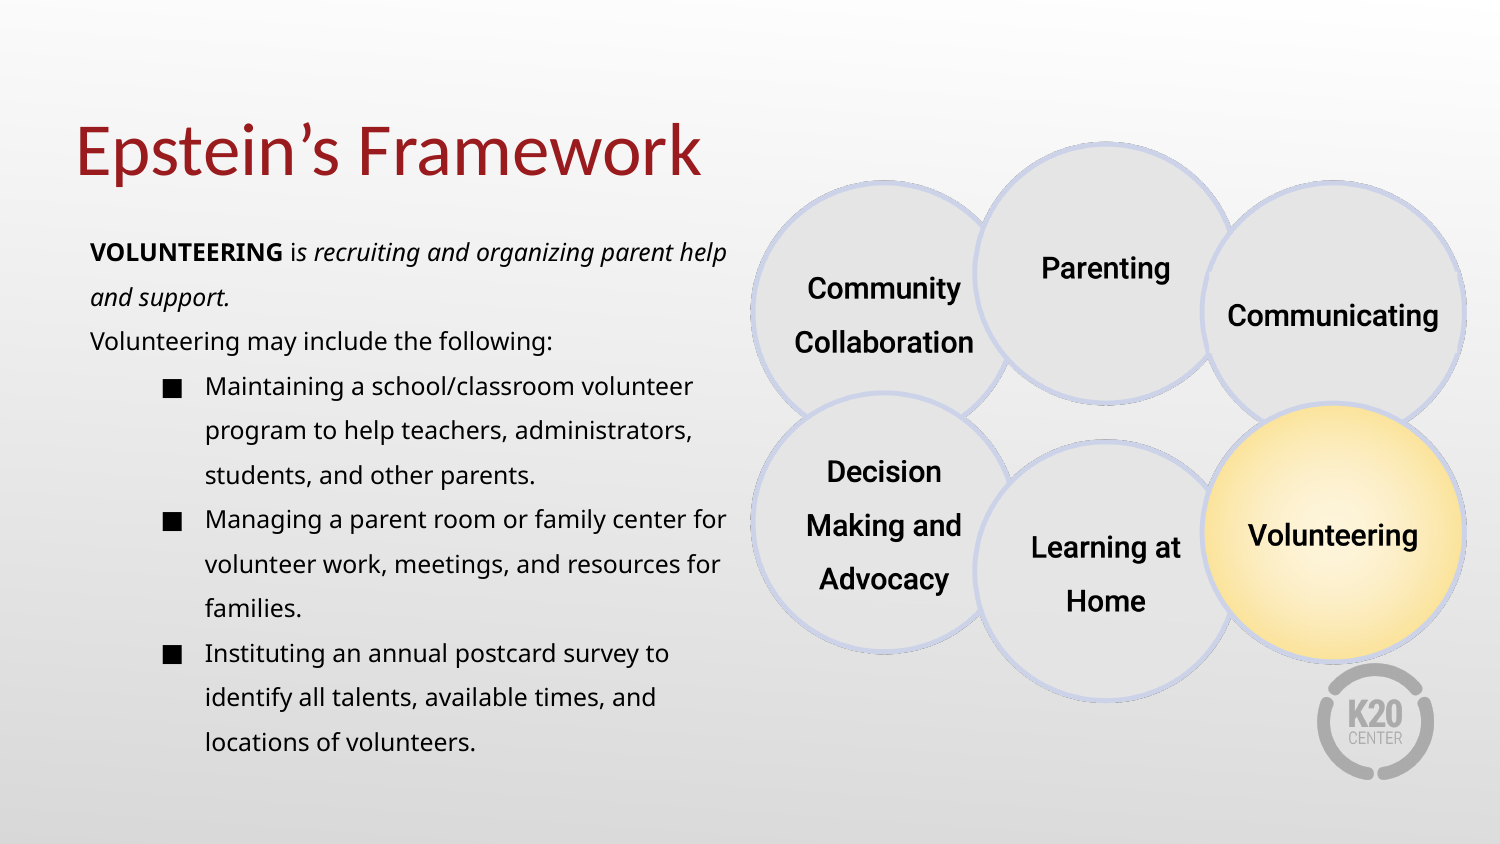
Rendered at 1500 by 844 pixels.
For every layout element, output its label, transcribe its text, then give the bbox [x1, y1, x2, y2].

picture [749, 139, 1469, 797]
list VOLUNTEERING is recruiting and organizing parent help and support. Volunteering may include the following: Maintaining a school/classroom volunteer program to help teachers, administrators, students, and other parents. Managing a parent room or family center for volunteer work, meetings, and resources for families. Instituting an annual postcard survey to identify all talents, available times, and locations of volunteers. [75, 214, 750, 779]
title Epstein’s Framework [75, 50, 750, 191]
